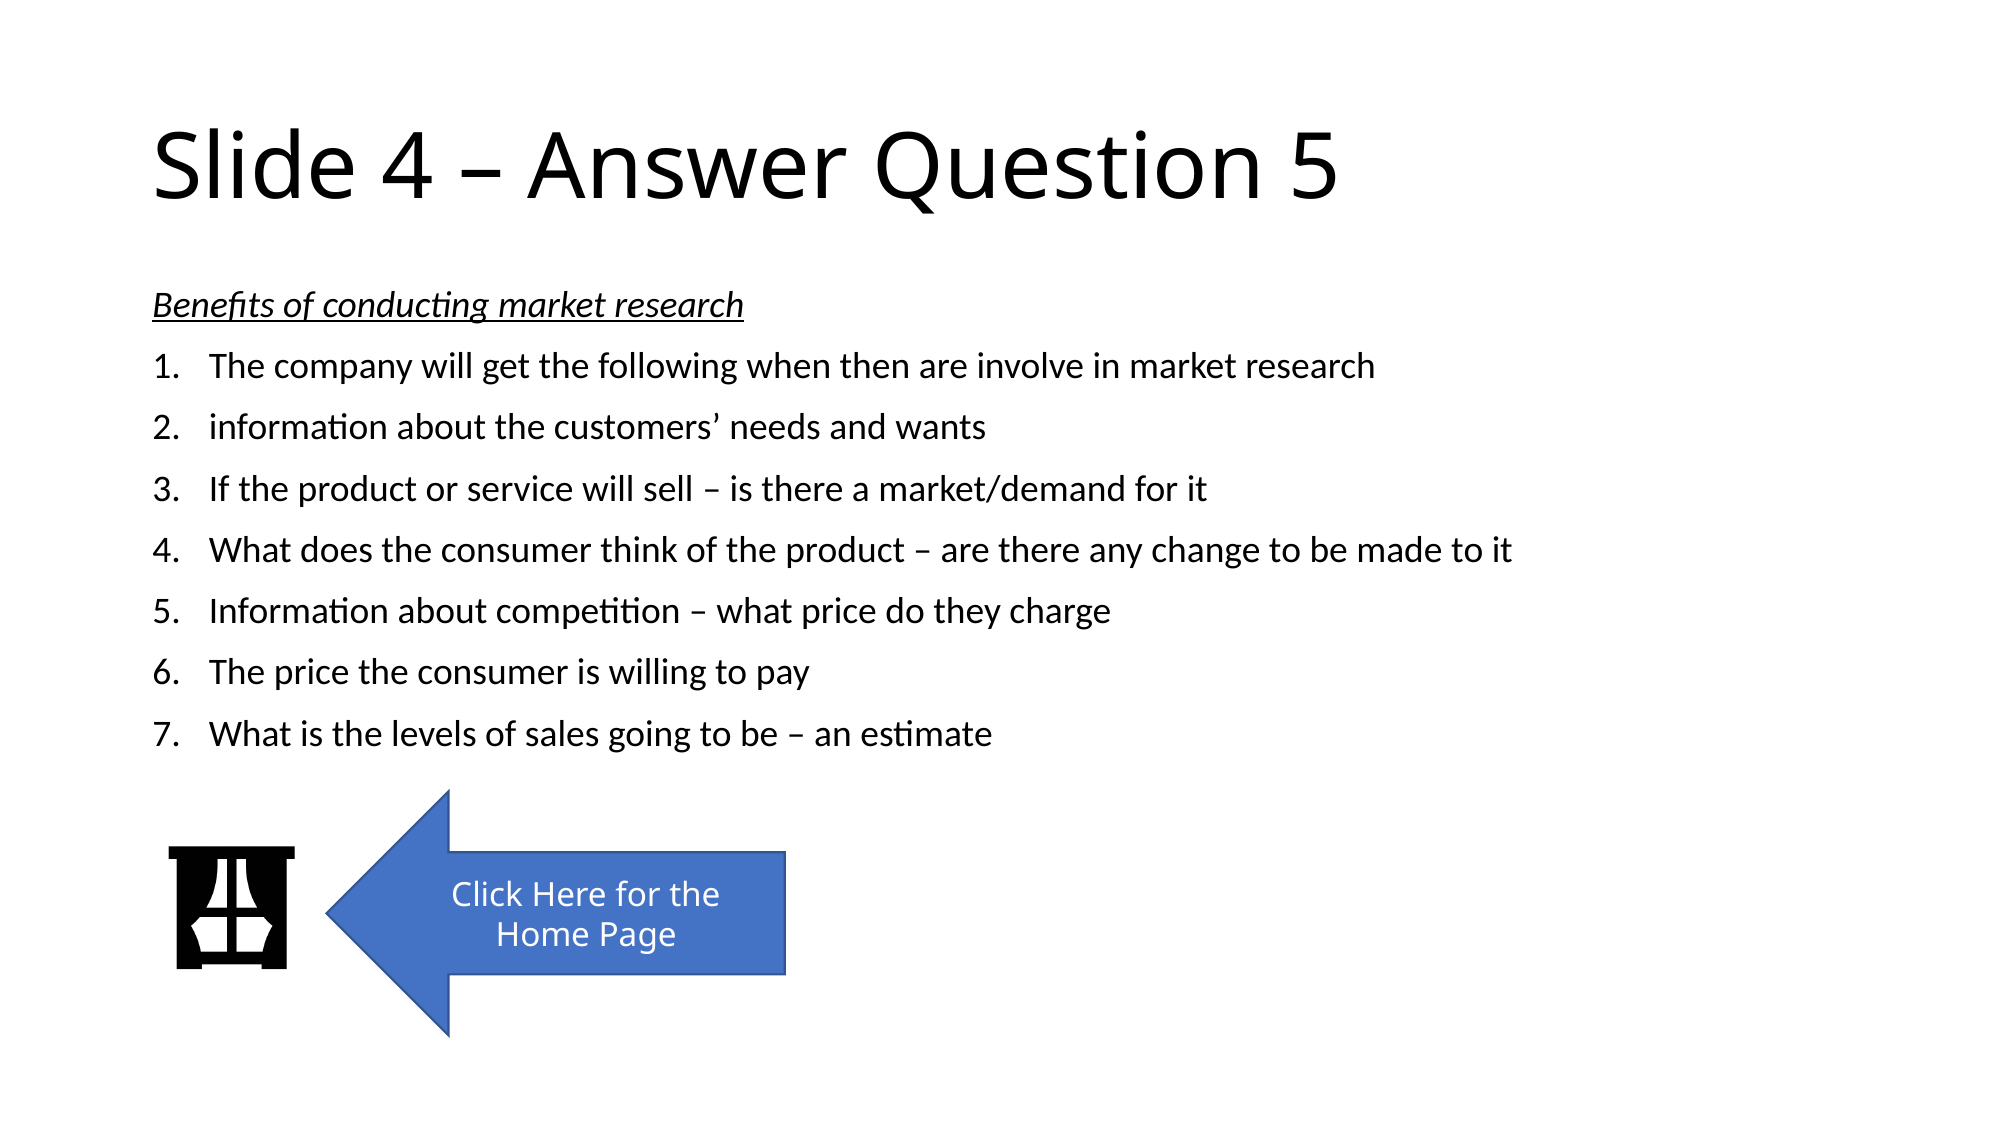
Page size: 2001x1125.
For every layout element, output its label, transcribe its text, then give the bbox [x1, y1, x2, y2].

title Slide 4 – Answer Question 5 [137, 59, 1863, 277]
picture [156, 832, 307, 983]
list Benefits of conducting market research The company will get the following when then are involve in market research information about the customers’ needs and wants If the product or service will sell – is there a market/demand for it What does the consumer think of the product – are there any change to be made to it Information about competition – what price do they charge The price the consumer is willing to pay What is the levels of sales going to be – an estimate [137, 277, 1863, 767]
text_box Click Here for the Home Page [324, 788, 786, 1038]
